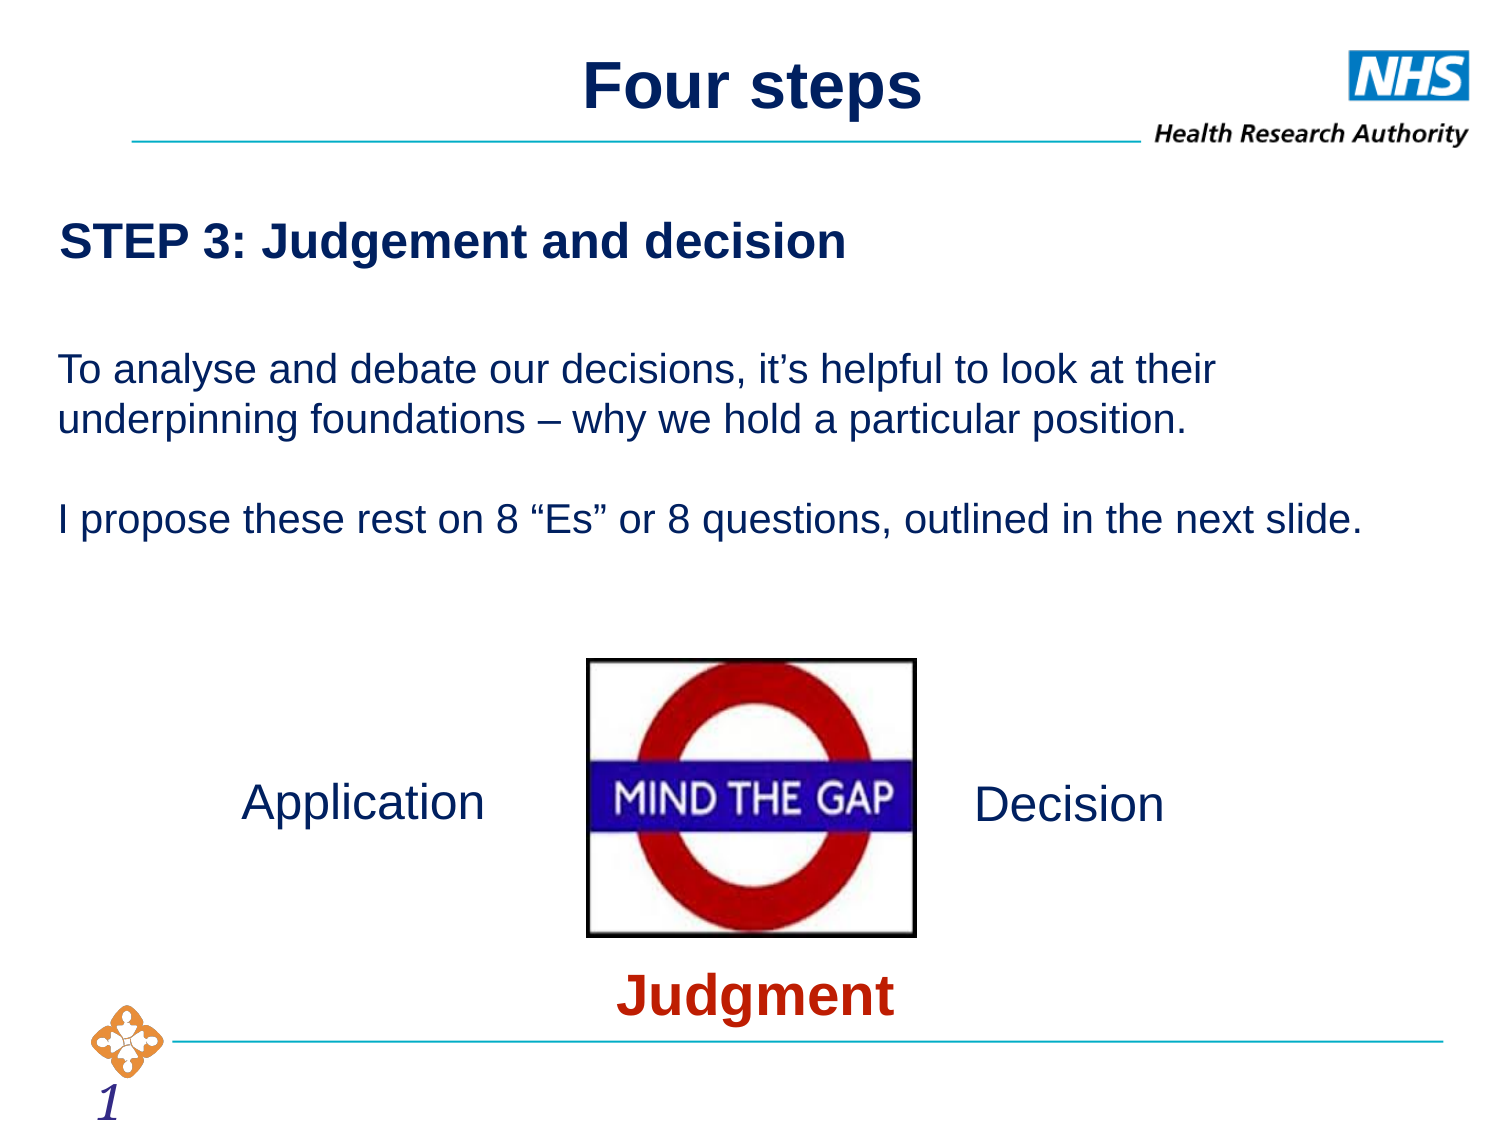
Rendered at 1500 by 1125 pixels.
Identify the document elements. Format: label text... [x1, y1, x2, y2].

text_box Decision [949, 764, 1198, 885]
text_box Judgment [586, 949, 939, 1080]
slide_number 14 [80, 1062, 160, 1123]
text_box To analyse and debate our decisions, it’s helpful to look at their underpinning foundations – why we hold a particular position. I propose these rest on 8 “Es” or 8 questions, outlined in the next slide. [42, 334, 1455, 550]
picture [88, 1002, 166, 1062]
picture [586, 658, 918, 938]
text_box Application [222, 762, 518, 882]
text_box STEP 3: Judgement and decision [44, 212, 987, 296]
picture [1110, 45, 1472, 152]
text_box Four steps [36, 34, 1455, 124]
